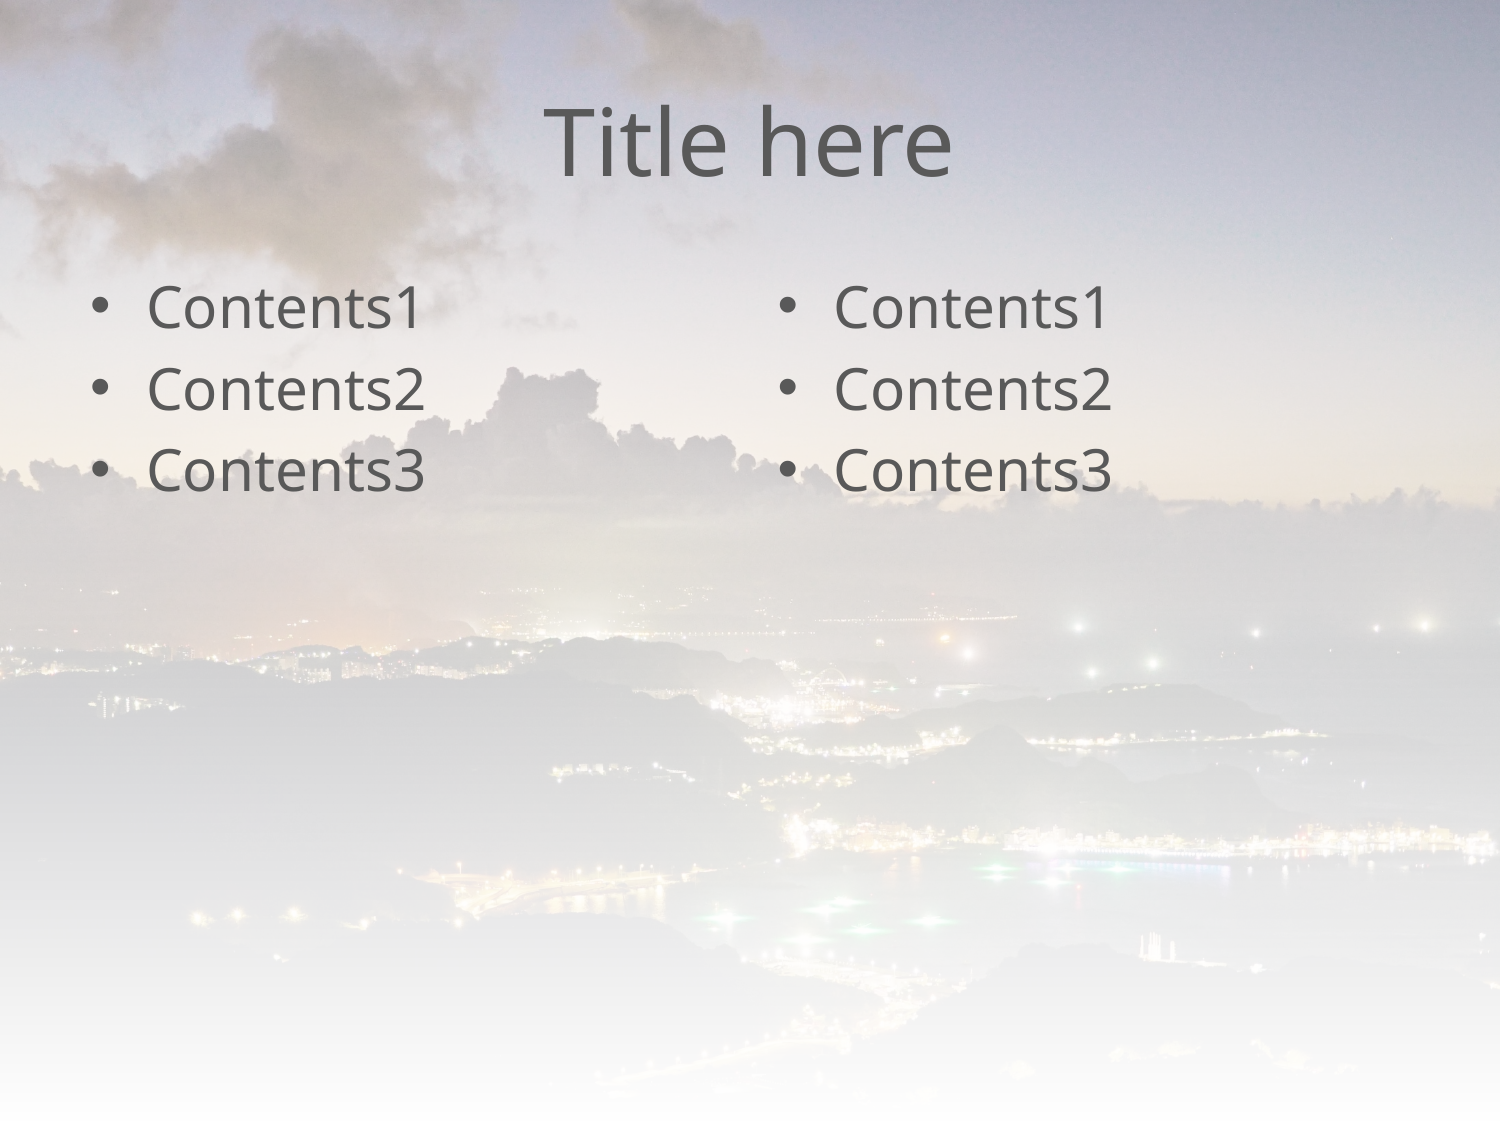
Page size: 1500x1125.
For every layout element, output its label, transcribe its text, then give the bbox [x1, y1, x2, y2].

list Contents1 Contents2 Contents3 [762, 262, 1425, 1005]
list Contents1 Contents2 Contents3 [75, 262, 738, 1005]
text_box [0, 0, 1500, 1125]
title Title here [75, 45, 1425, 233]
